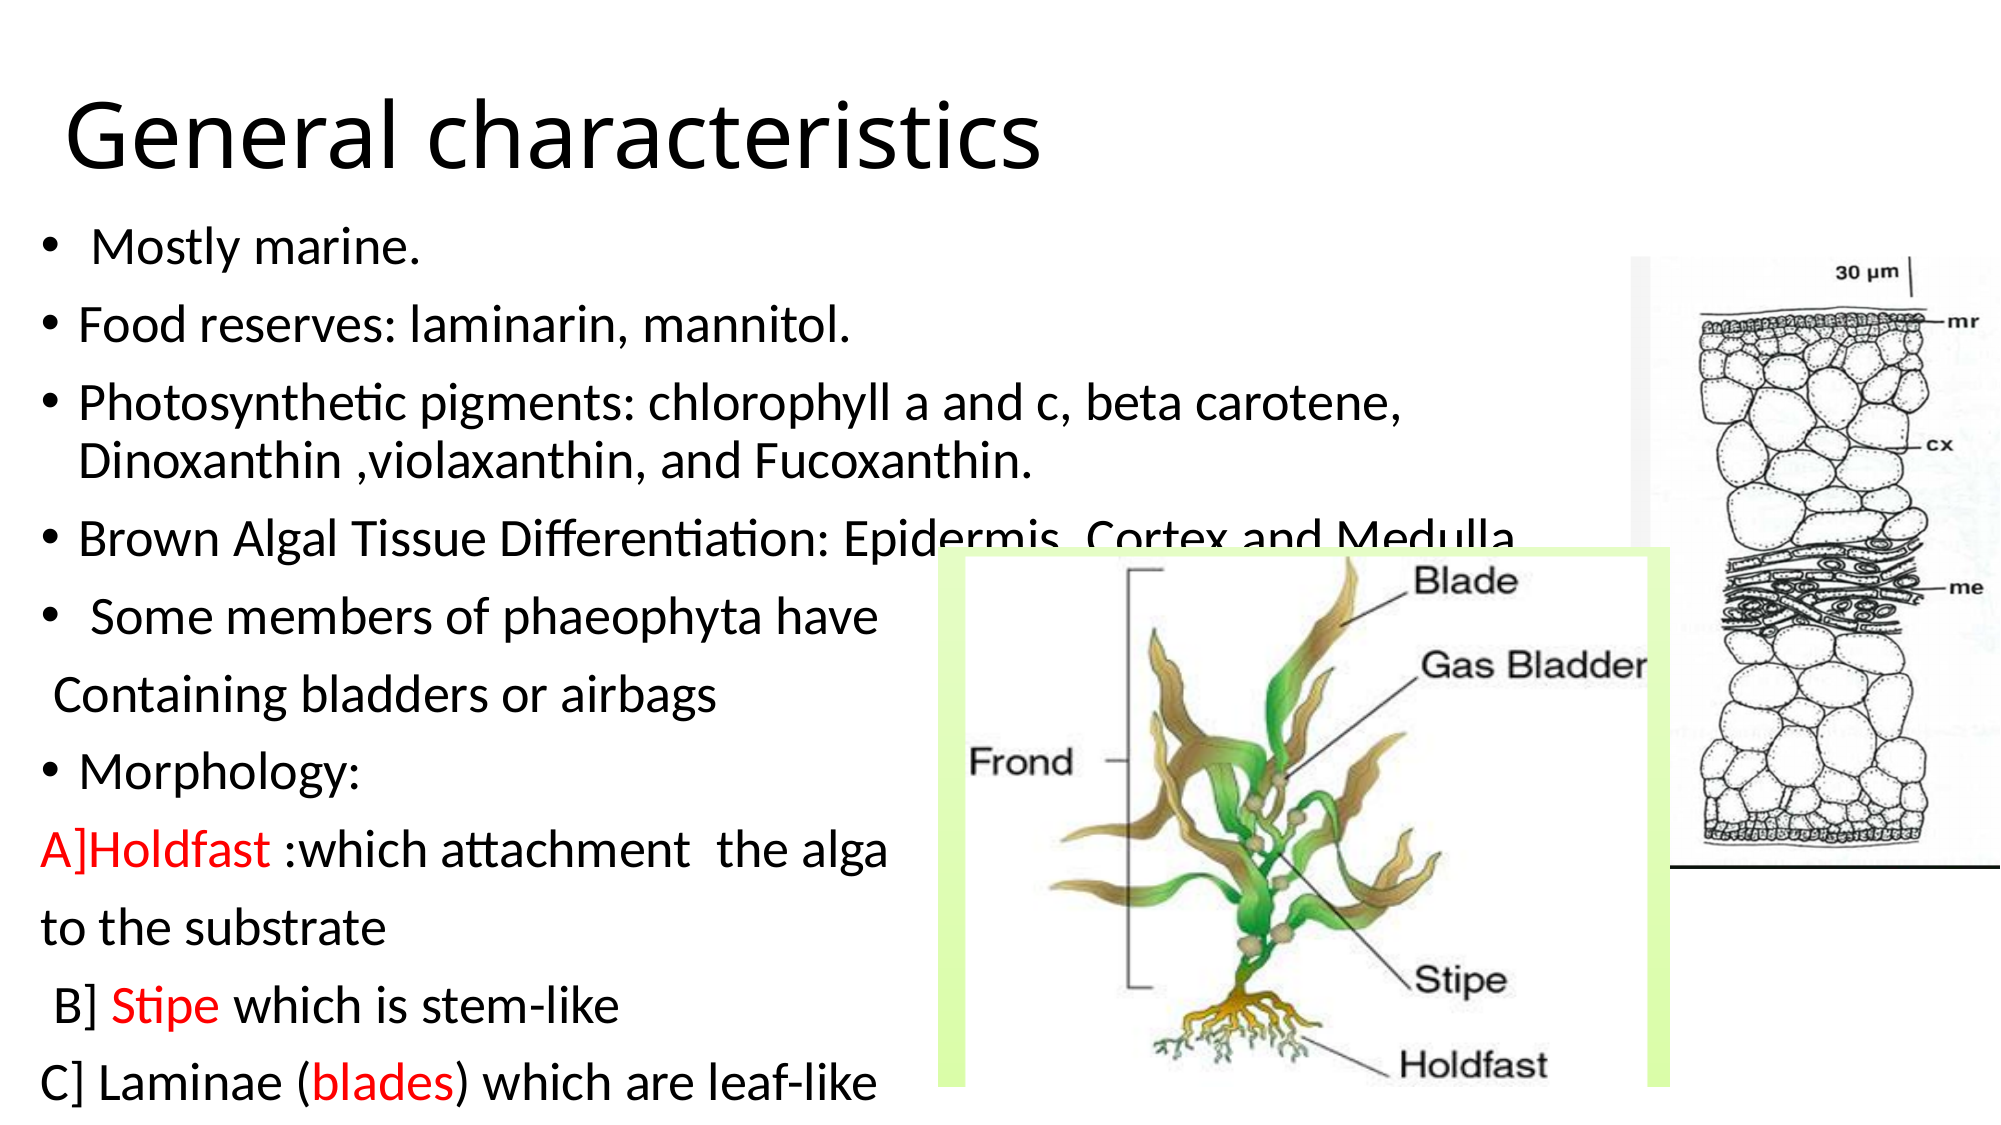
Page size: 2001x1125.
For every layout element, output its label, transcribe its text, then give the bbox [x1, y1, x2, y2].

list Mostly marine. Food reserves: laminarin, mannitol. Photosynthetic pigments: chlorophyll a and c, beta carotene, Dinoxanthin ,violaxanthin, and Fucoxanthin. Brown Algal Tissue Differentiation: Epidermis, Cortex and Medulla Some members of phaeophyta have Containing bladders or airbags Morphology: A]Holdfast :which attachment the alga to the substrate B] Stipe which is stem-like C] Laminae (blades) which are leaf-like [25, 210, 1751, 1125]
picture [938, 257, 2000, 1087]
title General characteristics [48, 59, 1863, 219]
